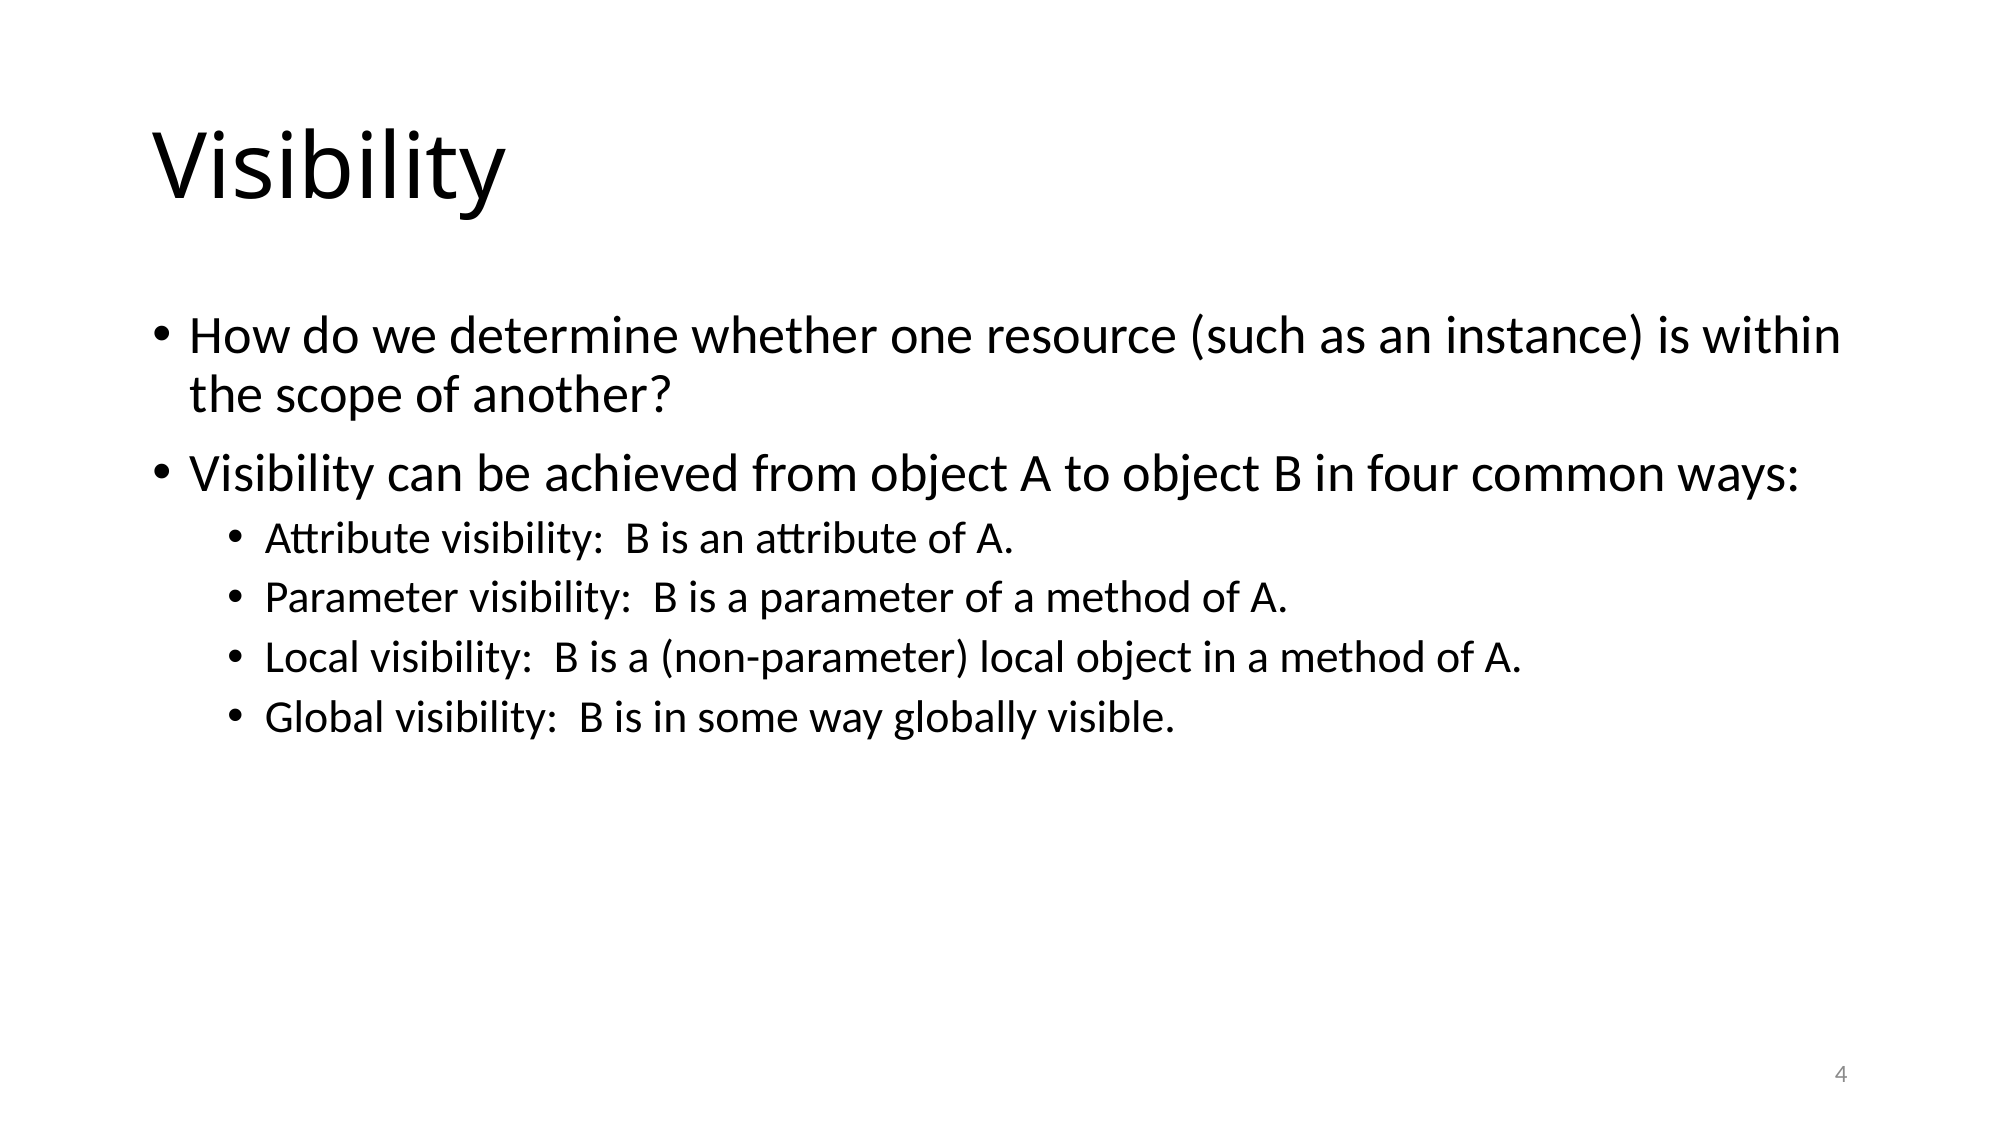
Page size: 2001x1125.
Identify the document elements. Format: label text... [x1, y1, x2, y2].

slide_number 4 [1412, 1042, 1863, 1103]
title Visibility [137, 59, 1863, 278]
list How do we determine whether one resource (such as an instance) is within the scope of another? Visibility can be achieved from object A to object B in four common ways: Attribute visibility: B is an attribute of A. Parameter visibility: B is a parameter of a method of A. Local visibility: B is a (non-parameter) local object in a method of A. Global visibility: B is in some way globally visible. [137, 299, 1863, 1014]
